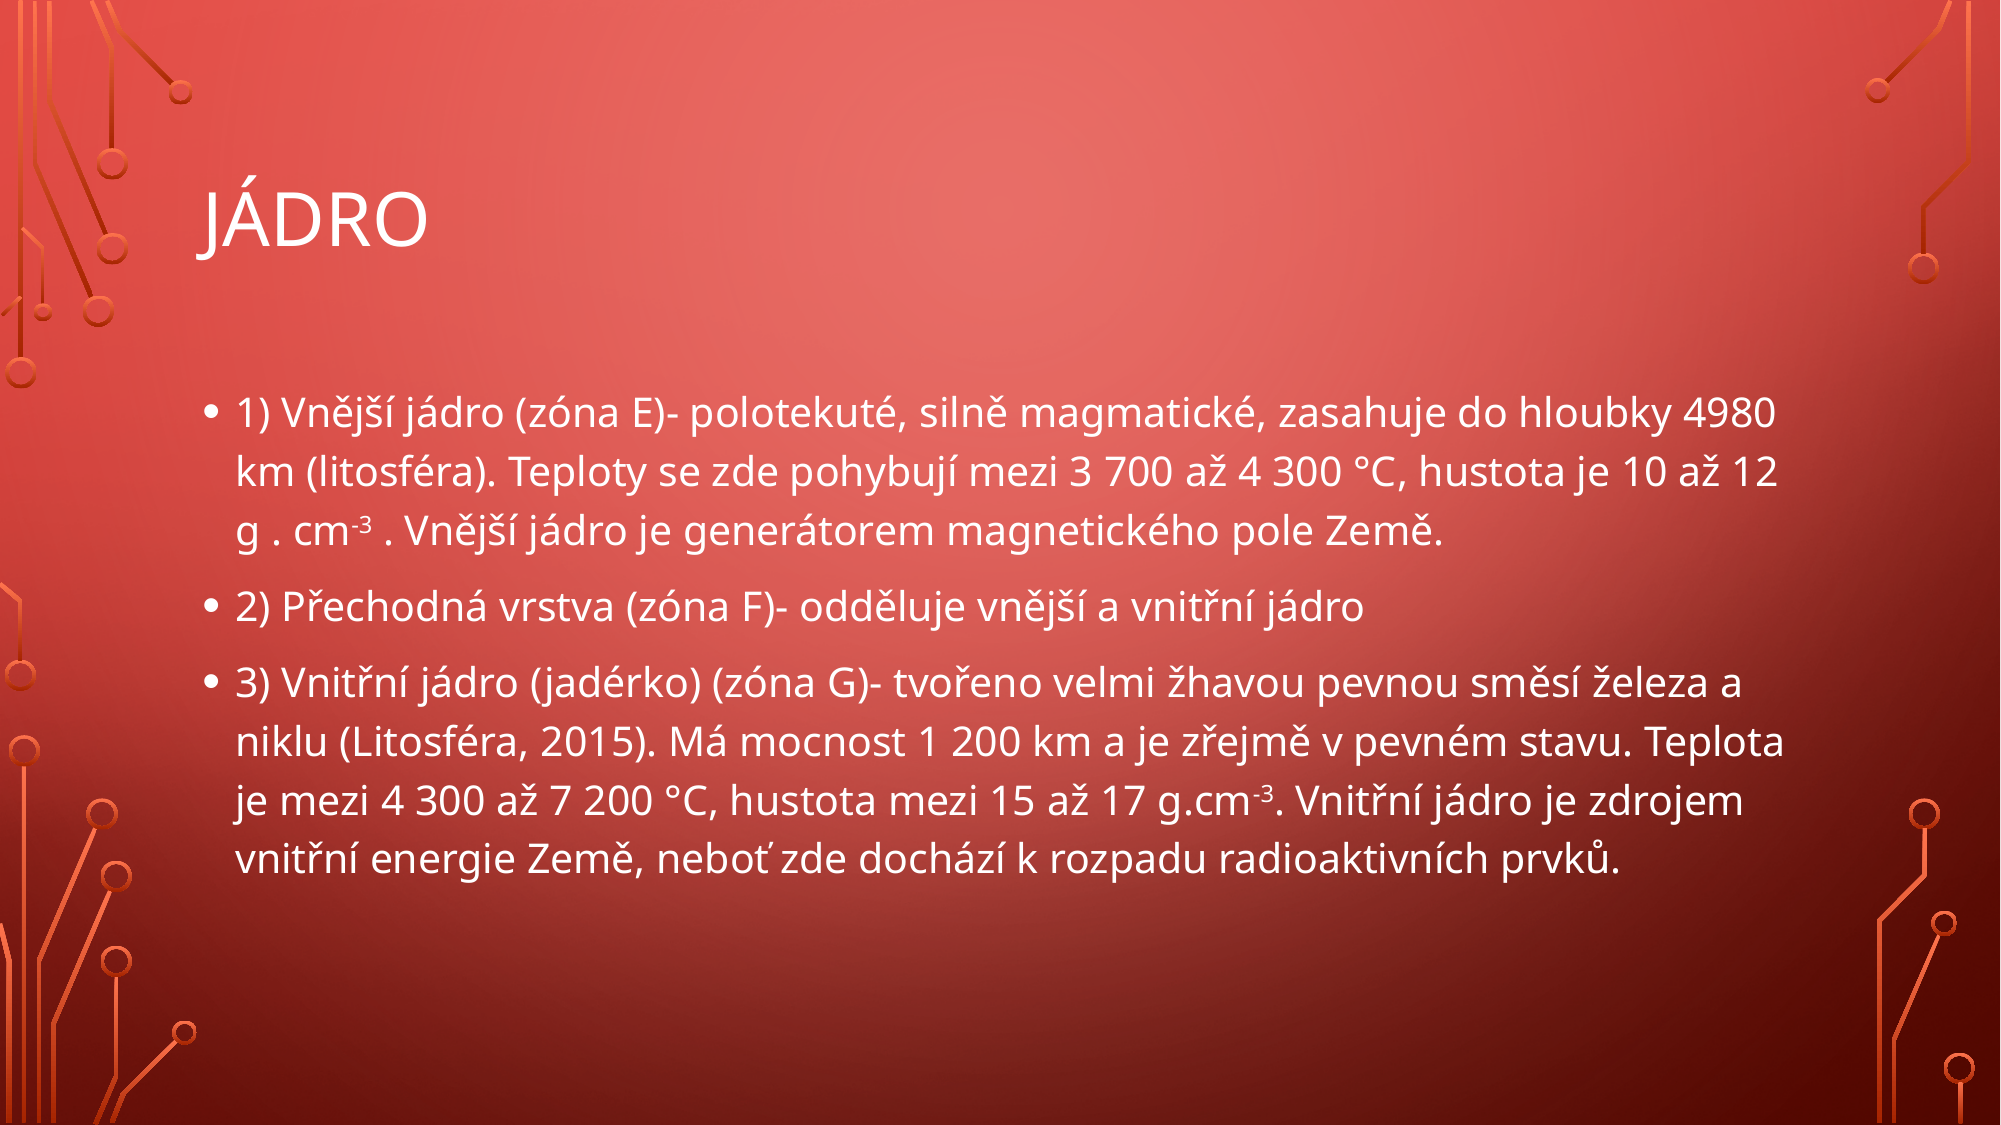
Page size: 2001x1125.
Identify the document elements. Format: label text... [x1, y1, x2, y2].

list 1) Vnější jádro (zóna E)- polotekuté, silně magmatické, zasahuje do hloubky 4980 km (litosféra). Teploty se zde pohybují mezi 3 700 až 4 300 °C, hustota je 10 až 12 g . cm-3 . Vnější jádro je generátorem magnetického pole Země. 2) Přechodná vrstva (zóna F)- odděluje vnější a vnitřní jádro 3) Vnitřní jádro (jadérko) (zóna G)- tvořeno velmi žhavou pevnou směsí železa a niklu (Litosféra, 2015). Má mocnost 1 200 km a je zřejmě v pevném stavu. Teplota je mezi 4 300 až 7 200 °C, hustota mezi 15 až 17 g.cm-3. Vnitřní jádro je zdrojem vnitřní energie Země, neboť zde dochází k rozpadu radioaktivních prvků. [187, 369, 1813, 950]
title Jádro [187, 101, 1813, 344]
